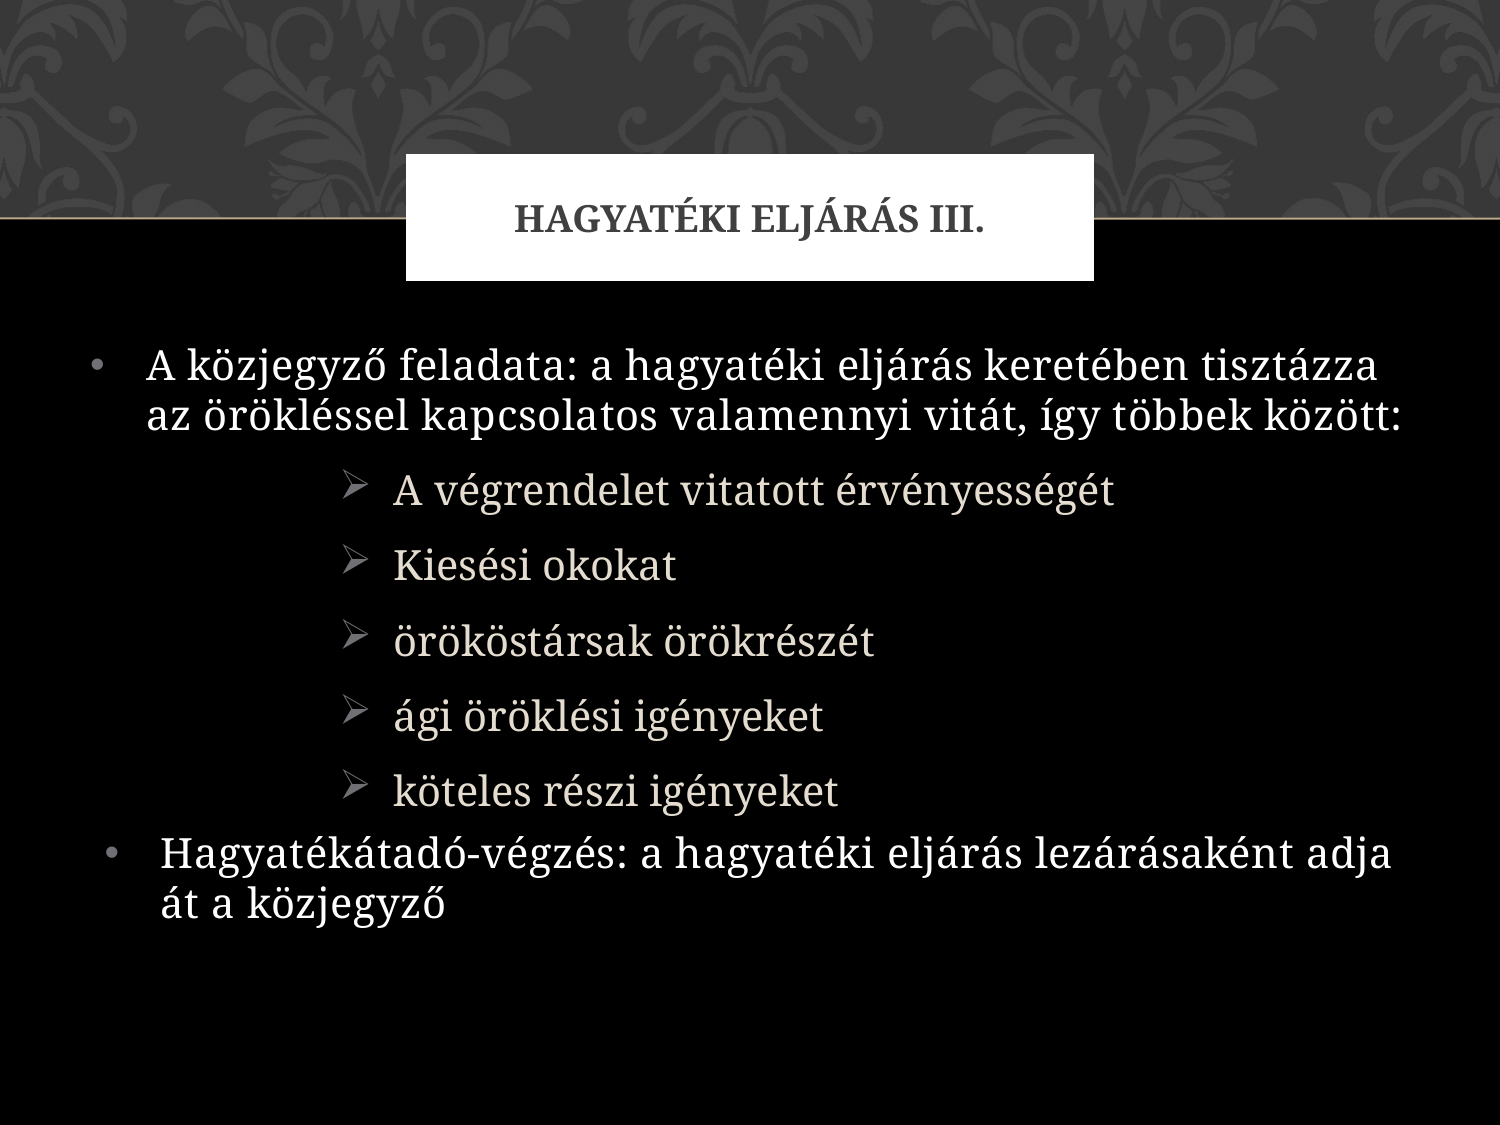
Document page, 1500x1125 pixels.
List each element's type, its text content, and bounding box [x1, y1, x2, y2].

list A közjegyző feladata: a hagyatéki eljárás keretében tisztázza az örökléssel kapcsolatos valamennyi vitát, így többek között: A végrendelet vitatott érvényességét Kiesési okokat örököstársak örökrészét ági öröklési igényeket köteles részi igényeket Hagyatékátadó-végzés: a hagyatéki eljárás lezárásaként adja át a közjegyző [75, 331, 1425, 1000]
title Hagyatéki eljárás iii. [406, 154, 1094, 281]
